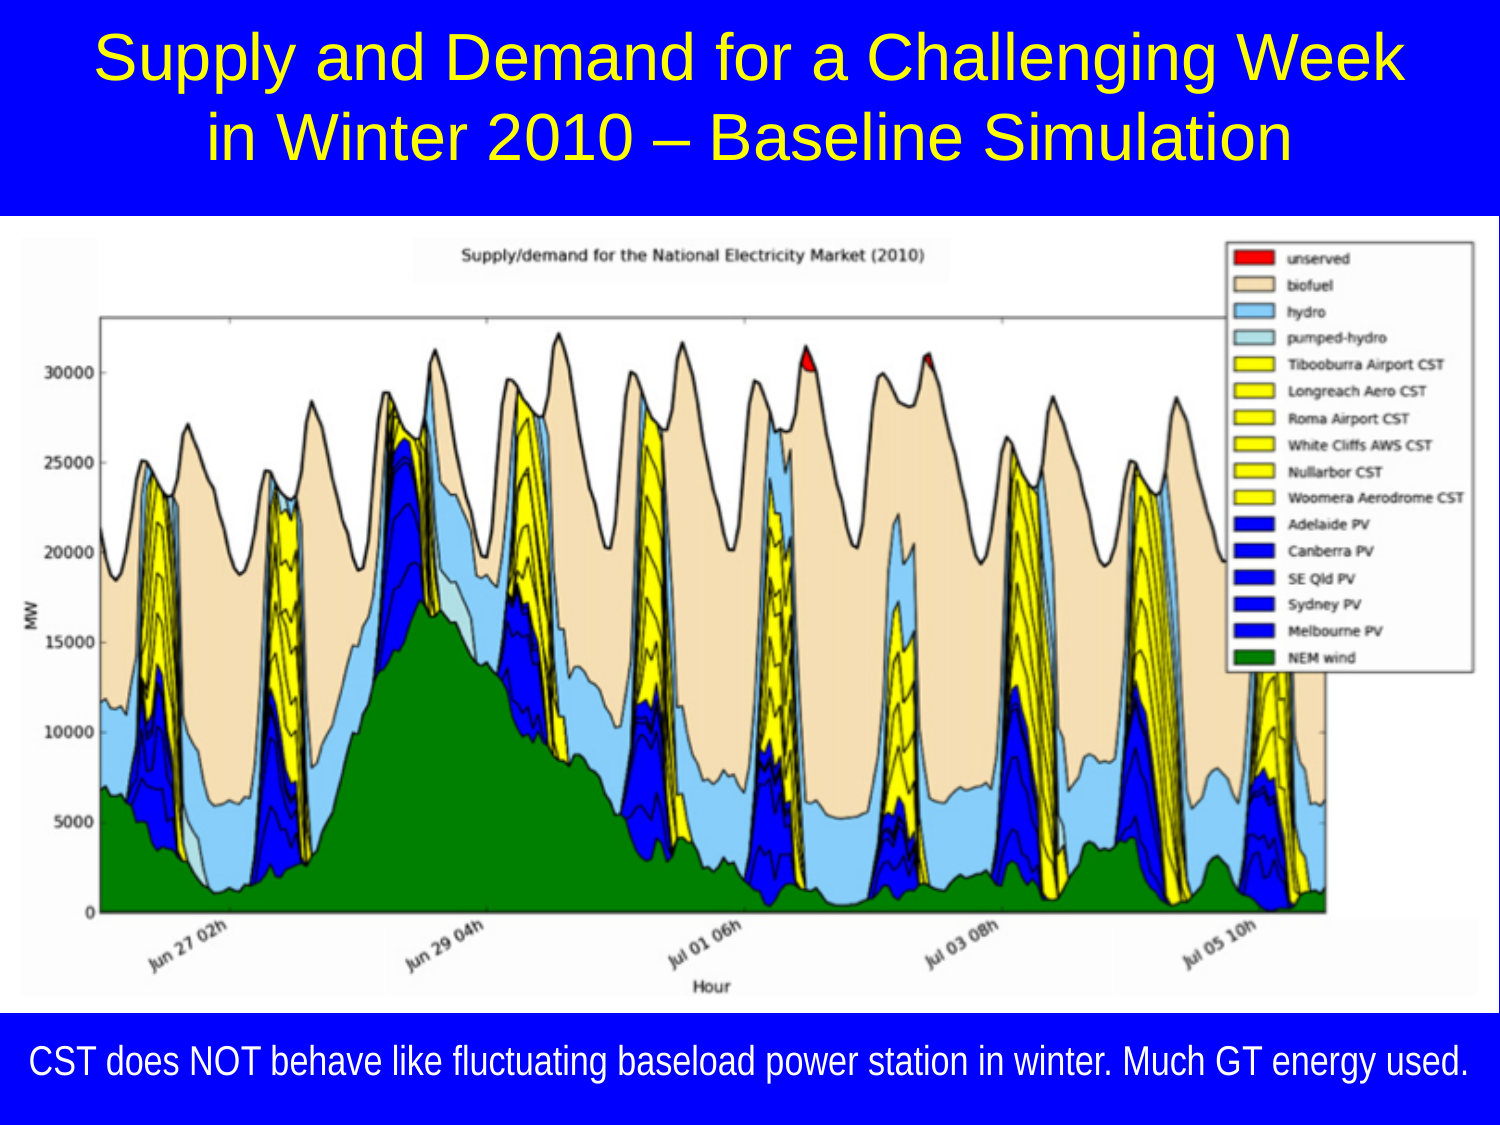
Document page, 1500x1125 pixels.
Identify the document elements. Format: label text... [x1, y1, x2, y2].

text_box CST does NOT behave like fluctuating baseload power station in winter. Much GT energy used. [0, 1033, 1499, 1092]
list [0, 201, 1499, 1027]
title Supply and Demand for a Challenging Week in Winter 2010 – Baseline Simulation [75, 0, 1425, 188]
